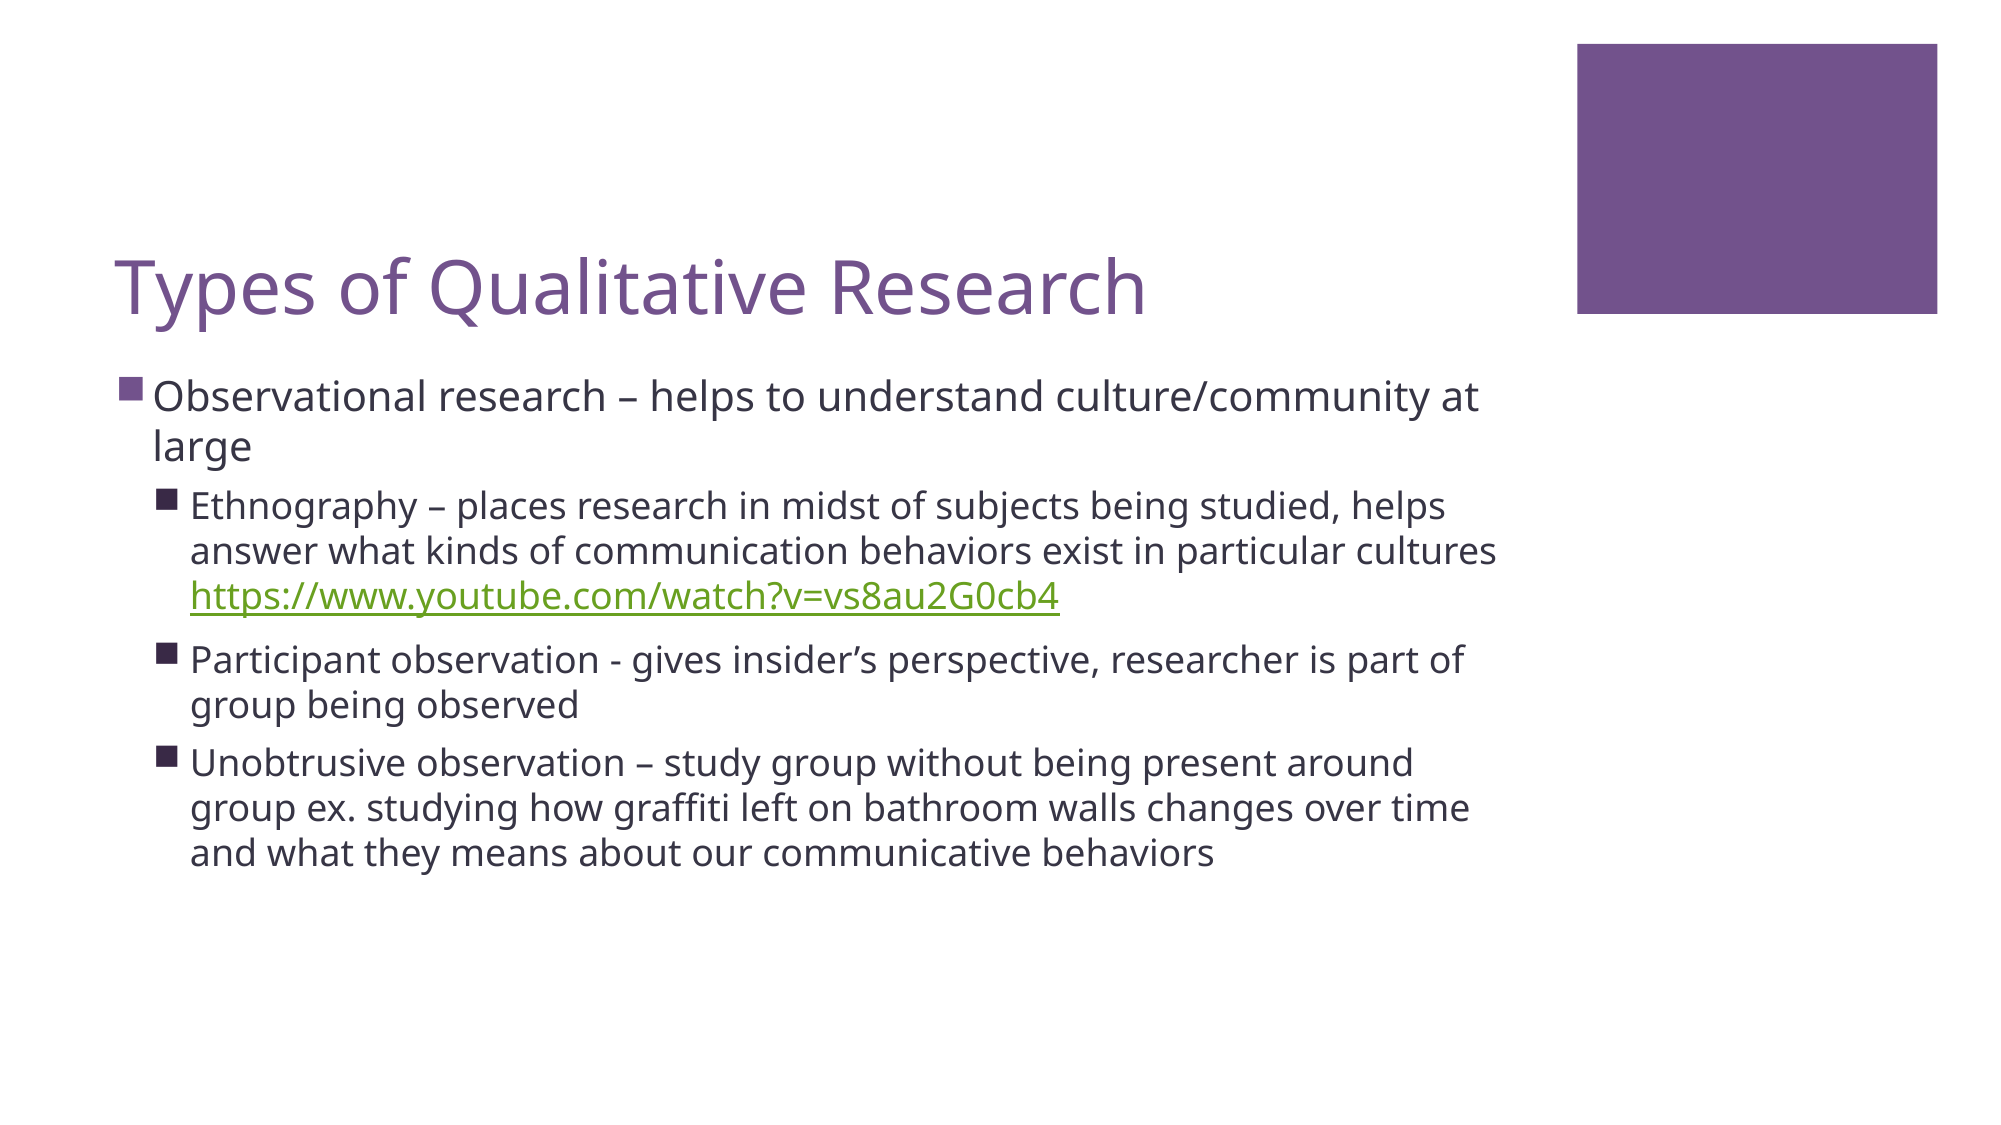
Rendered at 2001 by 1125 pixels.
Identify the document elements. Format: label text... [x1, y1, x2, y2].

list Observational research – helps to understand culture/community at large Ethnography – places research in midst of subjects being studied, helps answer what kinds of communication behaviors exist in particular cultures https://www.youtube.com/watch?v=vs8au2G0cb4 Participant observation - gives insider’s perspective, researcher is part of group being observed Unobtrusive observation – study group without being present around group ex. studying how graffiti left on bathroom walls changes over time and what they means about our communicative behaviors [99, 362, 1524, 1005]
title Types of Qualitative Research [99, 149, 1524, 338]
